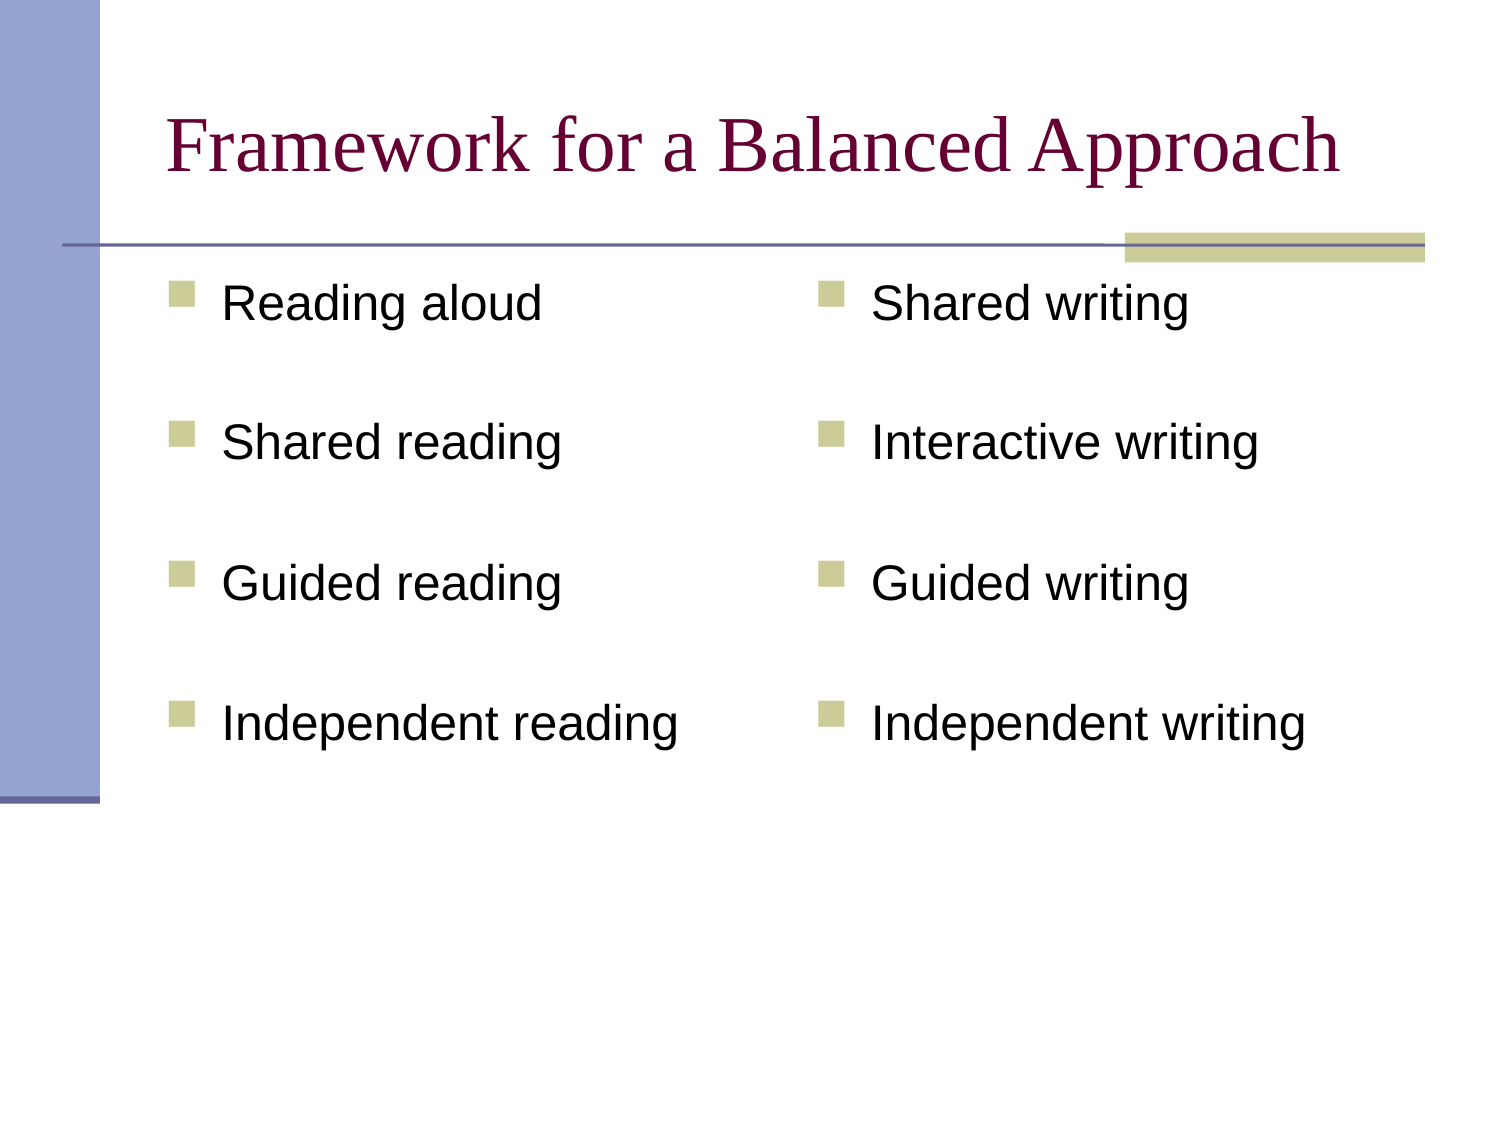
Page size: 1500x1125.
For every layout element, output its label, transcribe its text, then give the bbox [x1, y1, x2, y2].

title Framework for a Balanced Approach [150, 45, 1425, 234]
list Reading aloud Shared reading Guided reading Independent reading [150, 262, 776, 1006]
list Shared writing Interactive writing Guided writing Independent writing [799, 262, 1425, 1006]
